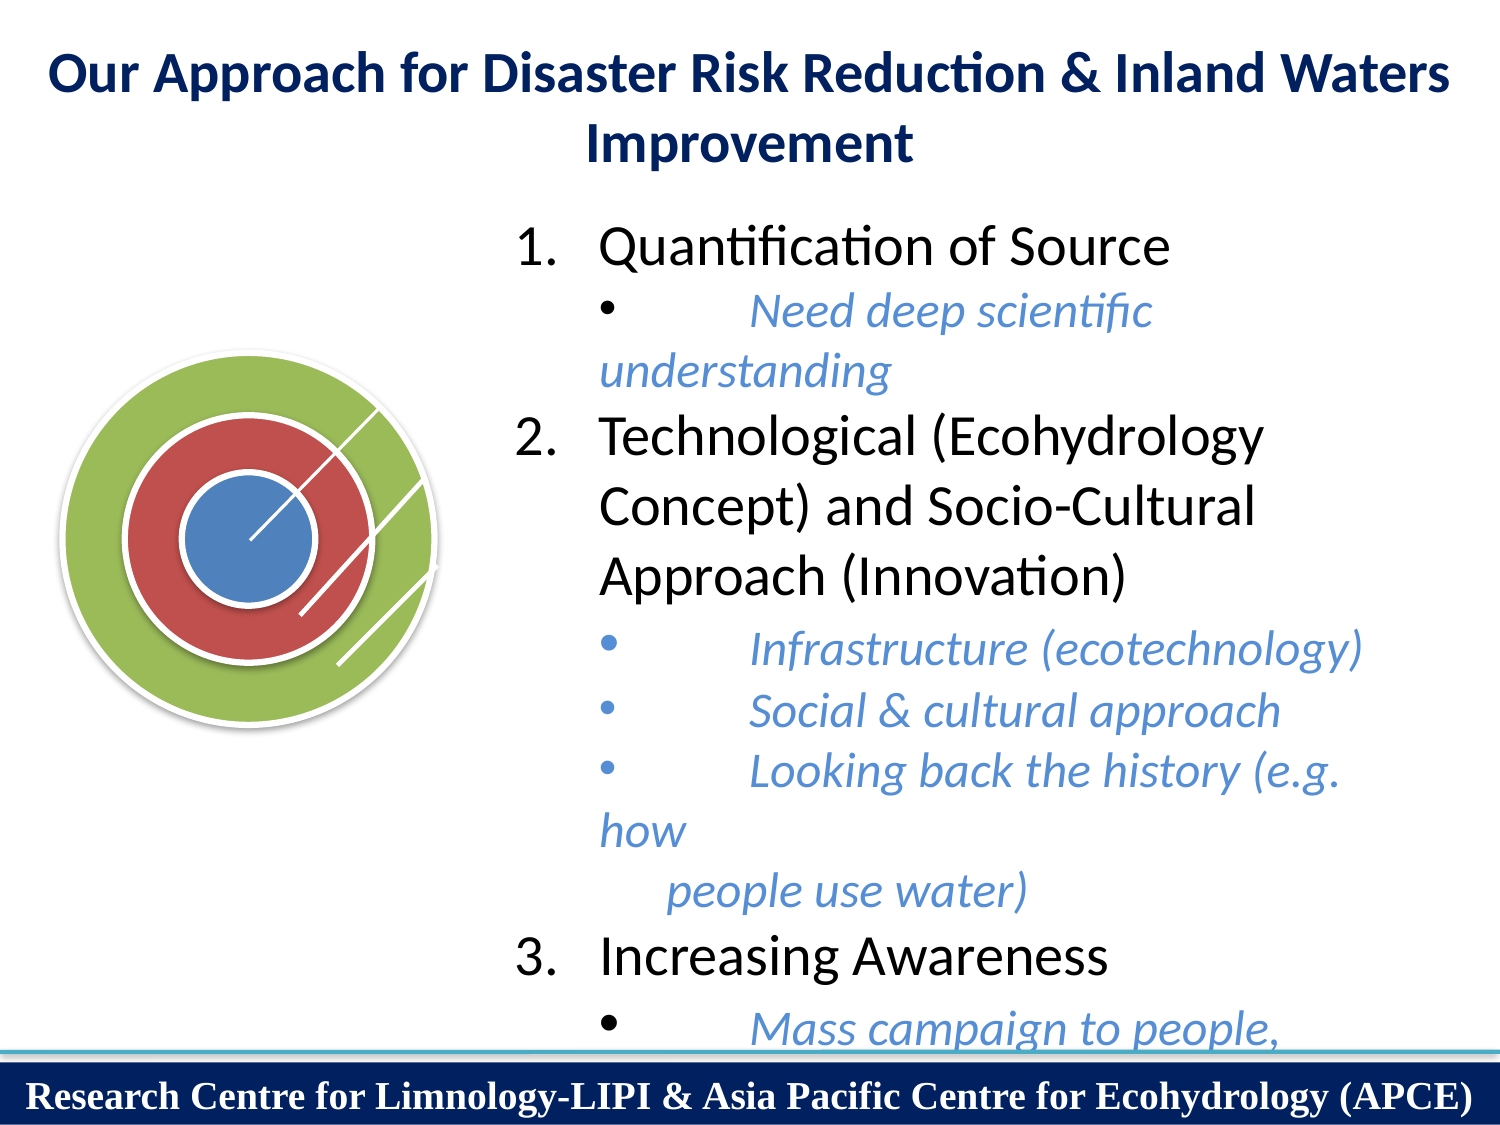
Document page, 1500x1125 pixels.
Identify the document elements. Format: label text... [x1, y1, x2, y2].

text_box Research Centre for Limnology-LIPI & Asia Pacific Centre for Ecohydrology (APCE) [0, 1062, 1500, 1125]
title Our Approach for Disaster Risk Reduction & Inland Waters Improvement [0, 45, 1500, 163]
text_box 1. Quantification of Source Need deep scientific understanding 2. Technological (Ecohydrology Concept) and Socio-Cultural Approach (Innovation) Infrastructure (ecotechnology) Social & cultural approach Looking back the history (e.g. how people use water) Increasing Awareness Mass campaign to people, government & politician [500, 200, 1450, 1048]
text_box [62, 352, 438, 726]
